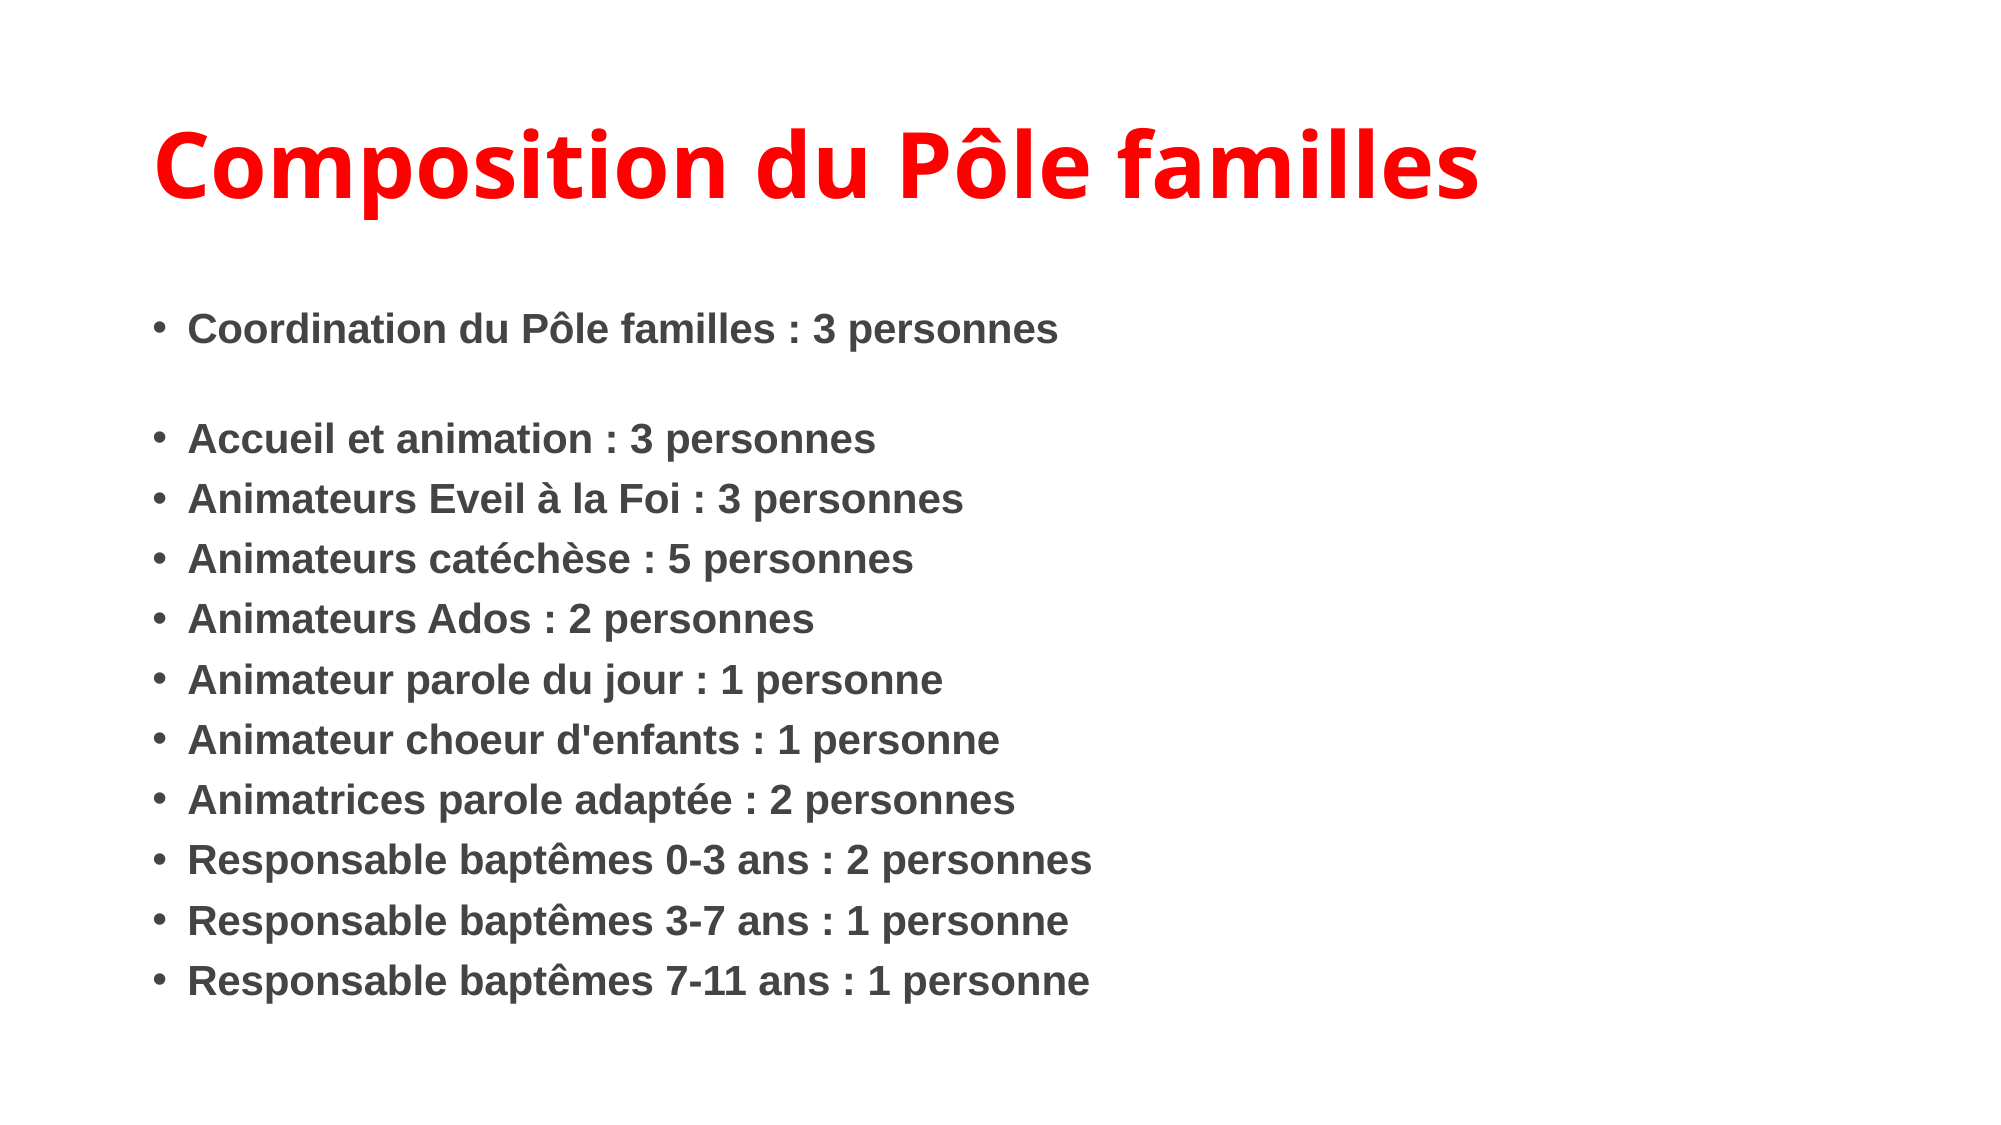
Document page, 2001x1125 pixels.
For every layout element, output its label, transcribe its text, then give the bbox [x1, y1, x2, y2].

list Coordination du Pôle familles : 3 personnes Accueil et animation : 3 personnes Animateurs Eveil à la Foi : 3 personnes Animateurs catéchèse : 5 personnes Animateurs Ados : 2 personnes Animateur parole du jour : 1 personne Animateur choeur d'enfants : 1 personne Animatrices parole adaptée : 2 personnes Responsable baptêmes 0-3 ans : 2 personnes Responsable baptêmes 3-7 ans : 1 personne Responsable baptêmes 7-11 ans : 1 personne [137, 299, 1863, 1014]
title Composition du Pôle familles [137, 59, 1863, 278]
